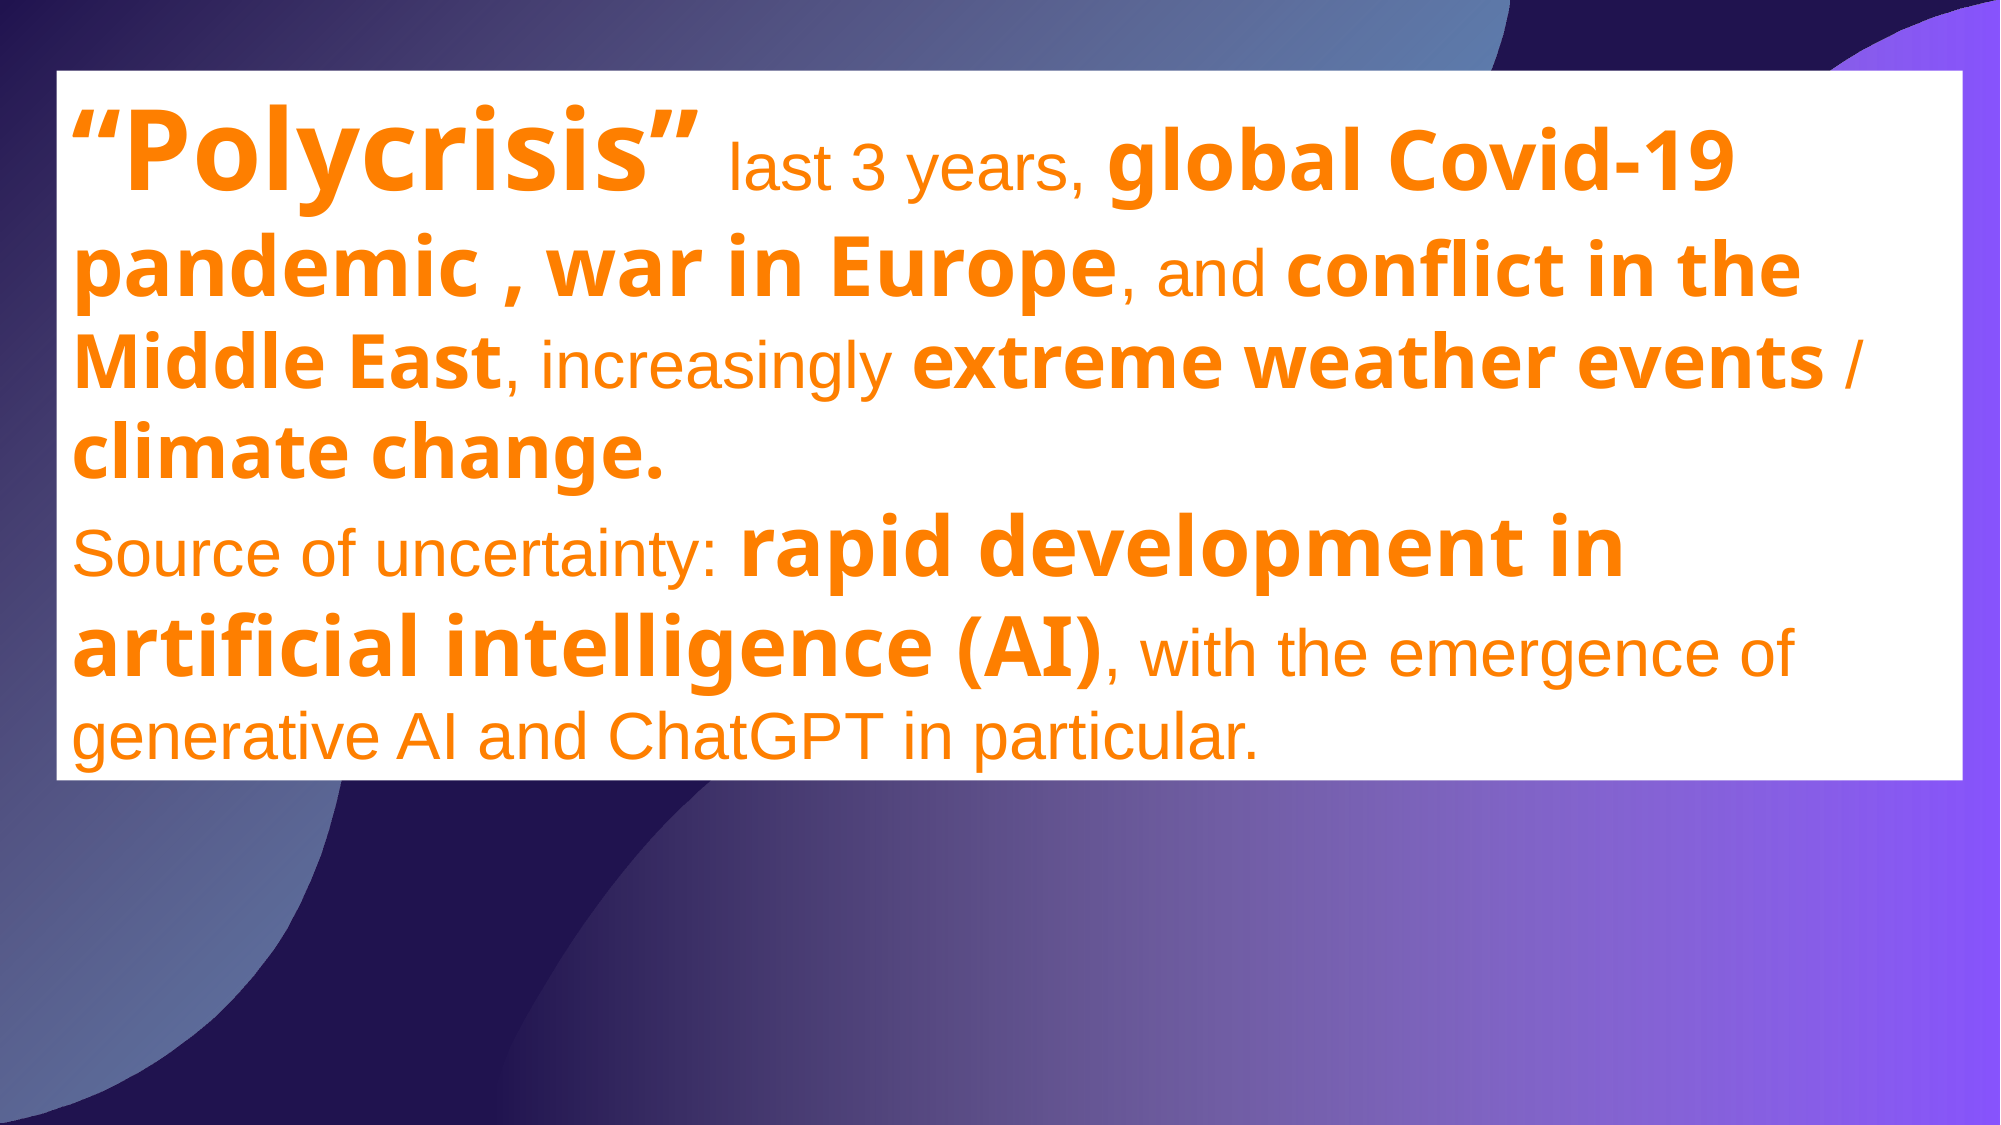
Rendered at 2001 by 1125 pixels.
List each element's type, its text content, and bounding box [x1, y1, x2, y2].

text_box “Polycrisis” last 3 years, global Covid-19 pandemic , war in Europe, and conflict in the Middle East, increasingly extreme weather events / climate change. Source of uncertainty: rapid development in artificial intelligence (AI), with the emergence of generative AI and ChatGPT in particular. [56, 70, 1963, 781]
